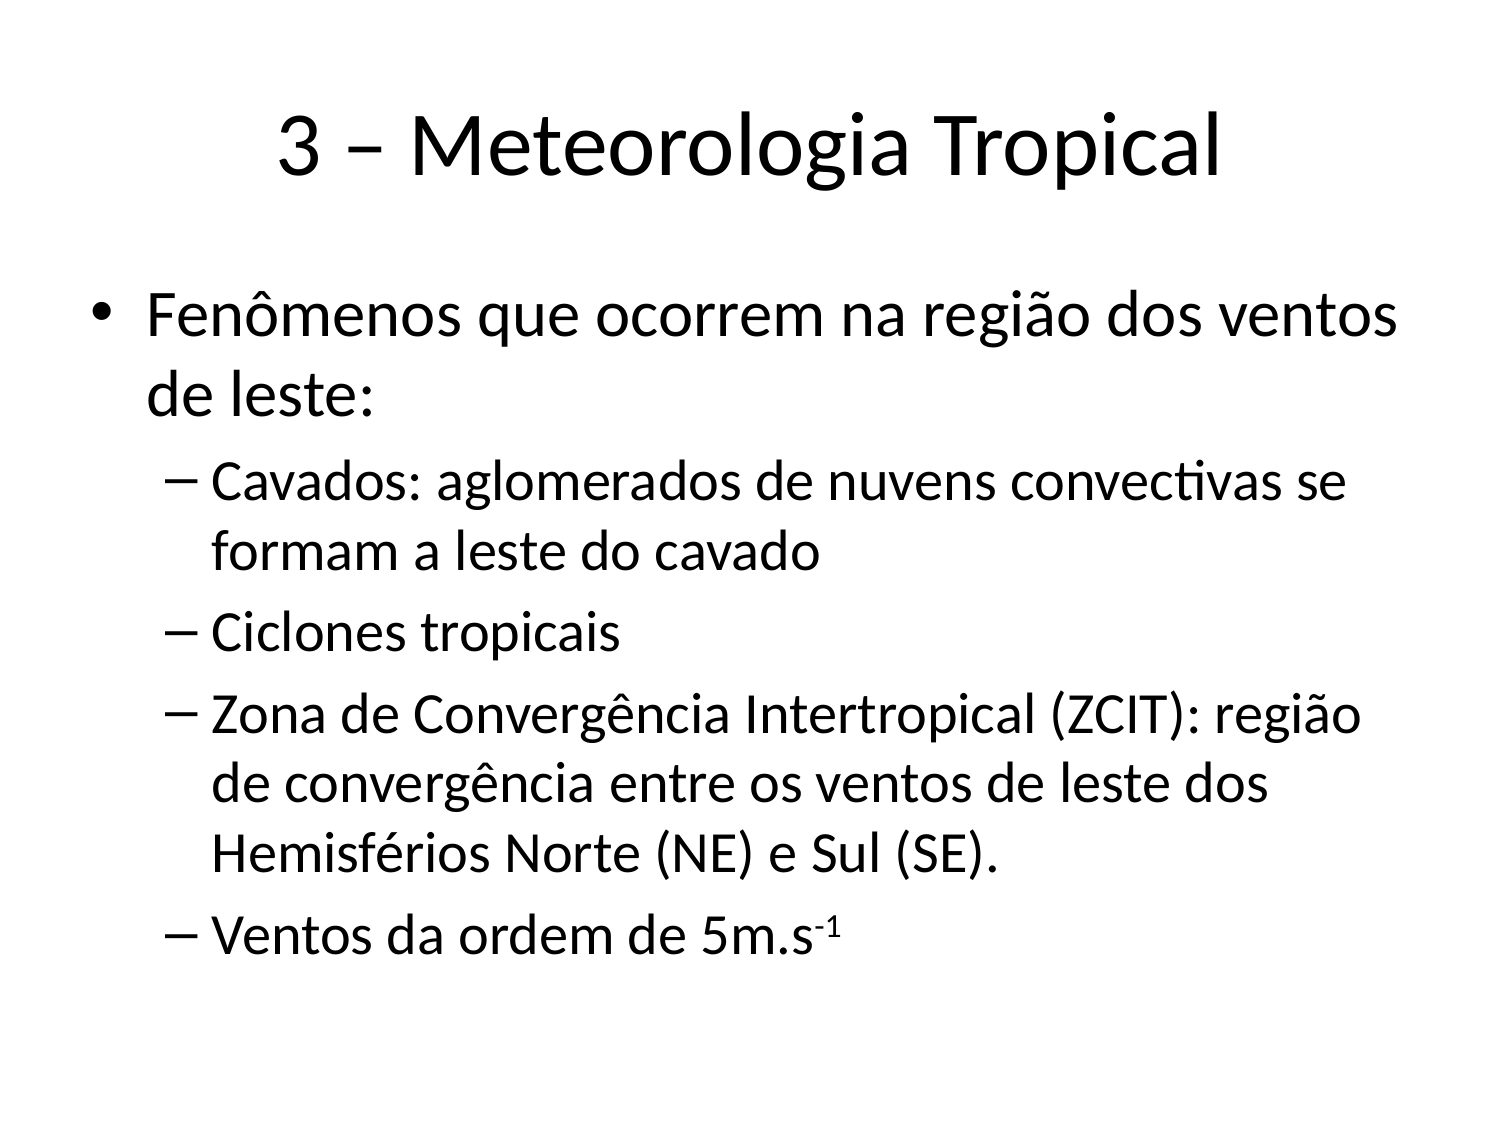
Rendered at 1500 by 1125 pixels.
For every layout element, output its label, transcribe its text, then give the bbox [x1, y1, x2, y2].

title 3 – Meteorologia Tropical [75, 45, 1425, 233]
list Fenômenos que ocorrem na região dos ventos de leste: Cavados: aglomerados de nuvens convectivas se formam a leste do cavado Ciclones tropicais Zona de Convergência Intertropical (ZCIT): região de convergência entre os ventos de leste dos Hemisférios Norte (NE) e Sul (SE). Ventos da ordem de 5m.s-1 [75, 262, 1425, 1005]
